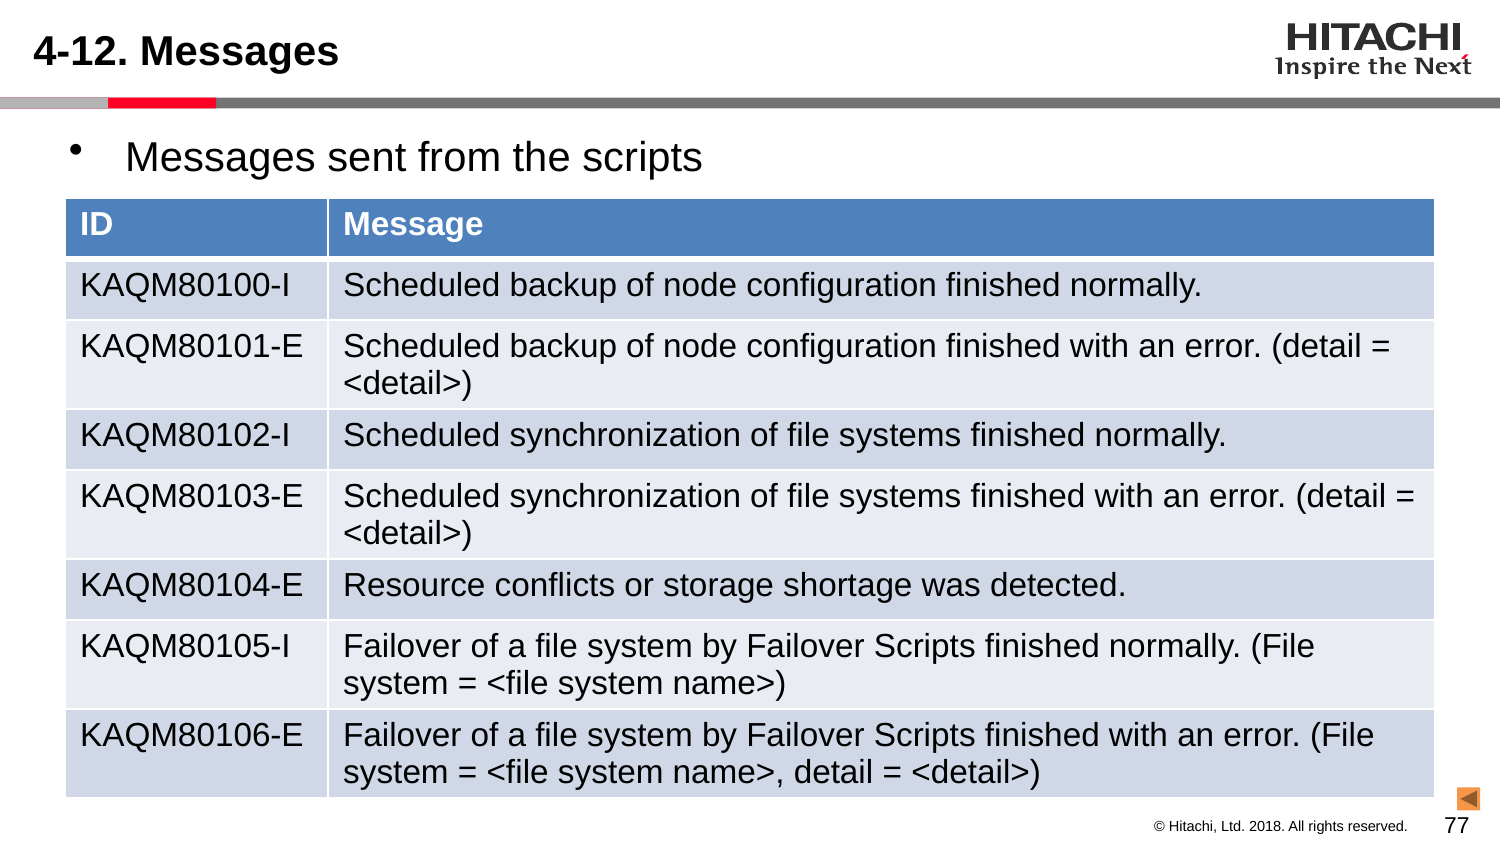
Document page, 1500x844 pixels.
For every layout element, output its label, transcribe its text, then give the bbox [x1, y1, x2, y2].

title 4-12. Messages [18, 22, 358, 83]
table_cell KAQM80105-I [66, 621, 327, 708]
table_header ID [66, 199, 327, 256]
table_cell Scheduled synchronization of file systems finished normally. [329, 410, 1434, 469]
table_cell KAQM80101-E [66, 321, 327, 408]
table_cell Failover of a file system by Failover Scripts finished normally. (File system = <file system name>) [329, 621, 1434, 708]
table_cell KAQM80102-I [66, 410, 327, 469]
table_cell Resource conflicts or storage shortage was detected. [329, 560, 1434, 619]
table_cell Scheduled backup of node configuration finished with an error. (detail = <detail>) [329, 321, 1434, 408]
text_box [1457, 787, 1481, 811]
table_cell Scheduled backup of node configuration finished normally. [329, 262, 1434, 319]
table_cell KAQM80104-E [66, 560, 327, 619]
table_cell KAQM80100-I [66, 262, 327, 319]
list Messages sent from the scripts [54, 122, 1435, 807]
table_cell KAQM80106-E [66, 710, 327, 797]
table_cell Failover of a file system by Failover Scripts finished with an error. (File system = <file system name>, detail = <detail>) [329, 710, 1434, 797]
table_header Message [329, 199, 1434, 256]
table_cell Scheduled synchronization of file systems finished with an error. (detail = <detail>) [329, 471, 1434, 558]
table_cell KAQM80103-E [66, 471, 327, 558]
